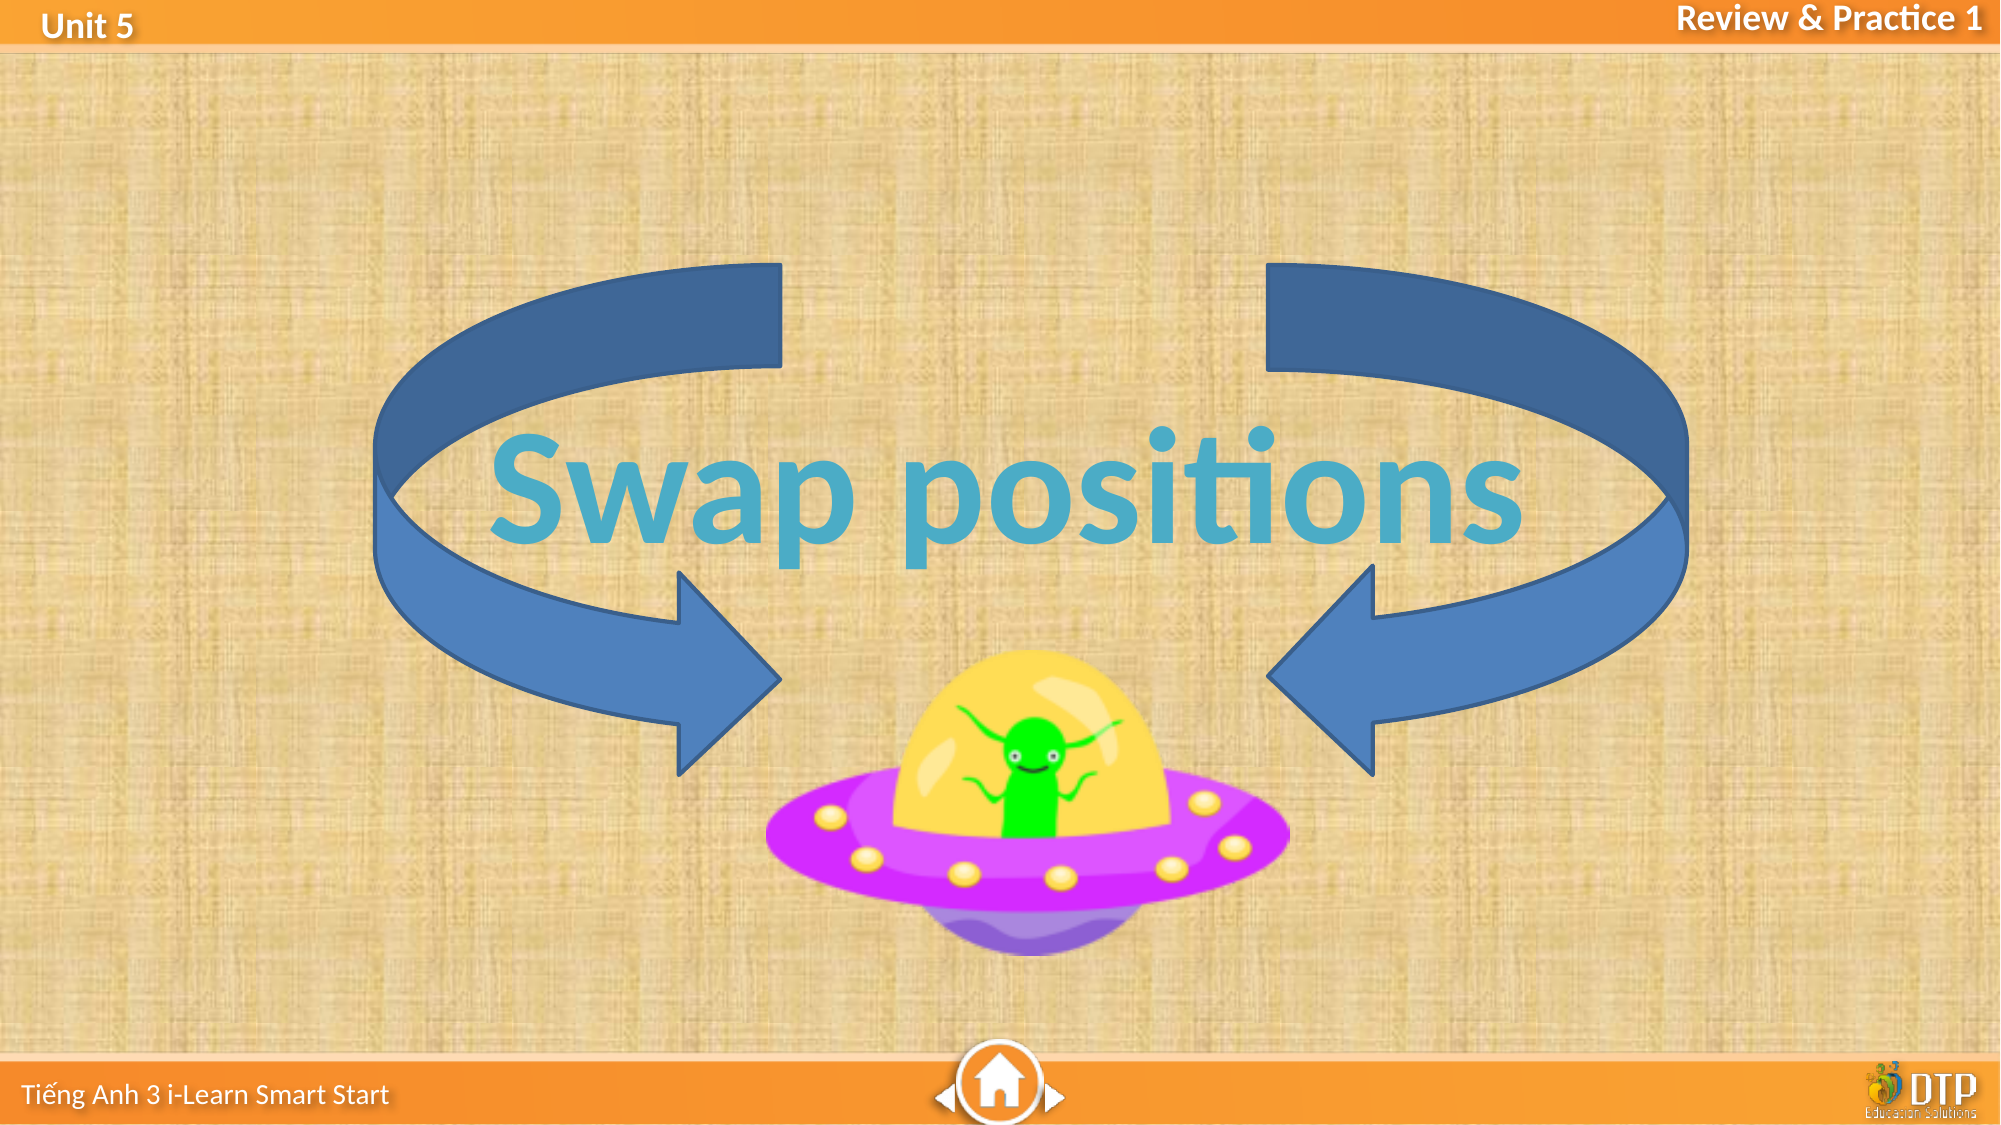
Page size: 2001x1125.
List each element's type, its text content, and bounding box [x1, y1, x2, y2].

text_box Swap positions [472, 369, 1543, 585]
text_box [372, 262, 783, 777]
text_box [1265, 262, 1690, 778]
picture [0, 0, 2001, 1125]
